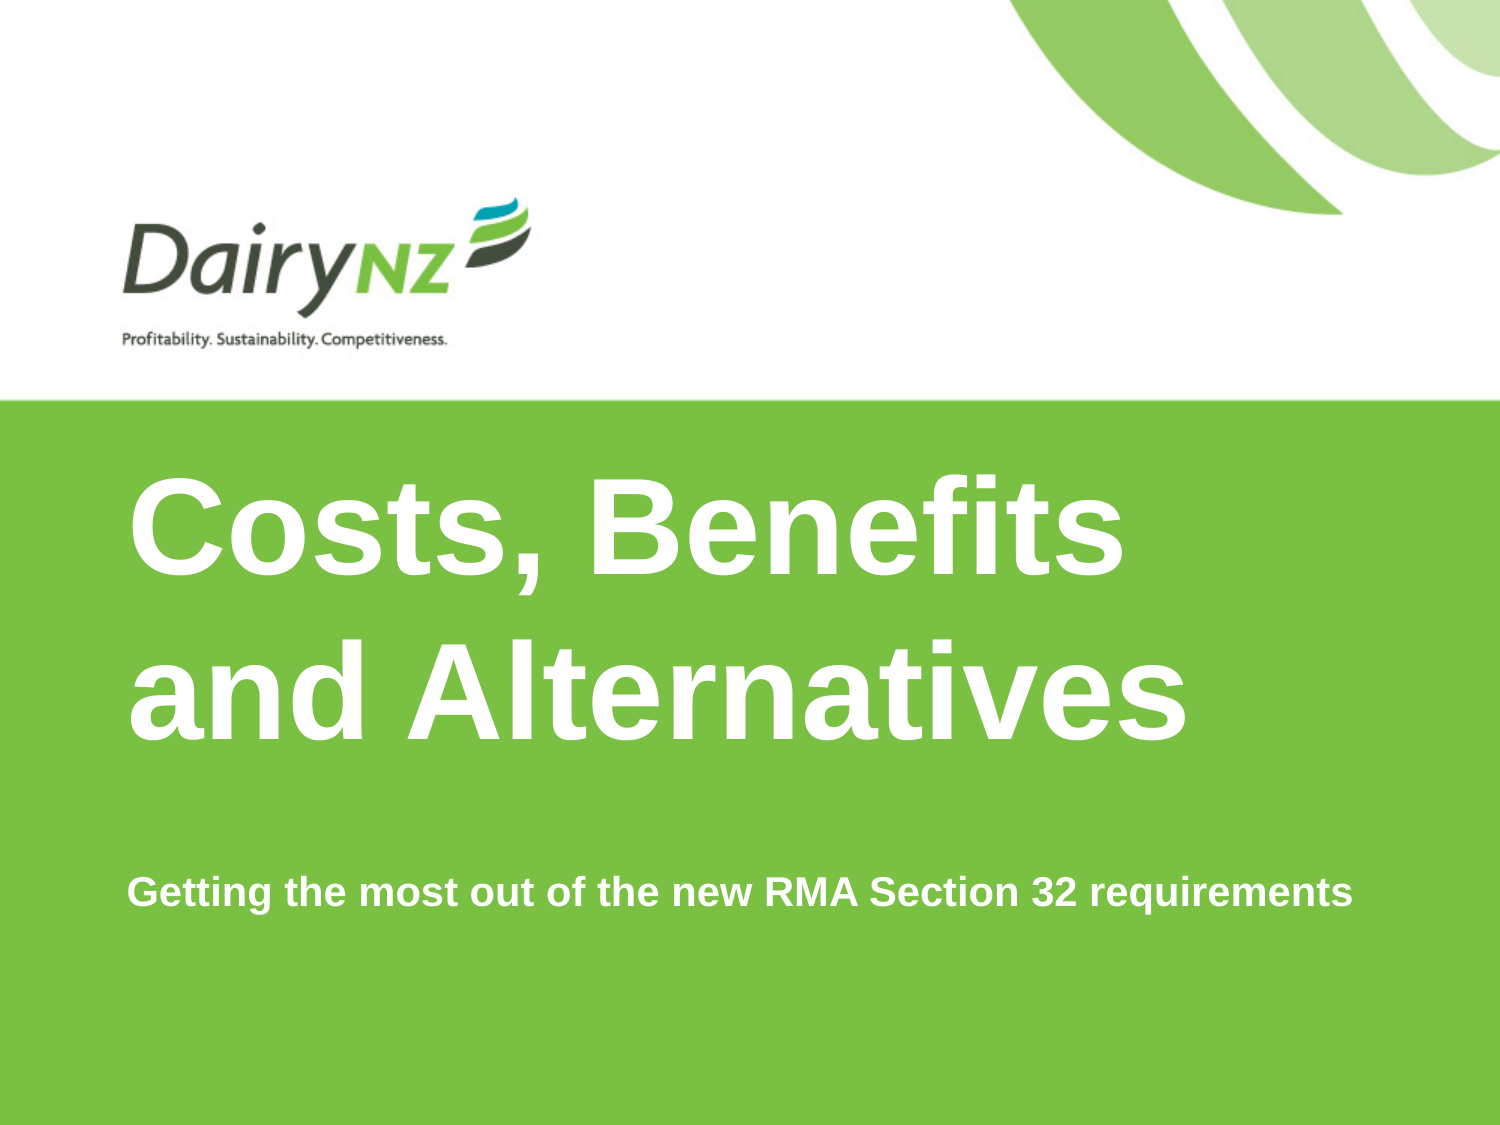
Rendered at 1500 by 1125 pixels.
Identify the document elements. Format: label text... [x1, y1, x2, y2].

subtitle Getting the most out of the new RMA Section 32 requirements [111, 857, 1388, 995]
title Costs, Benefits and Alternatives [112, 403, 1388, 801]
picture [0, 0, 1500, 1125]
